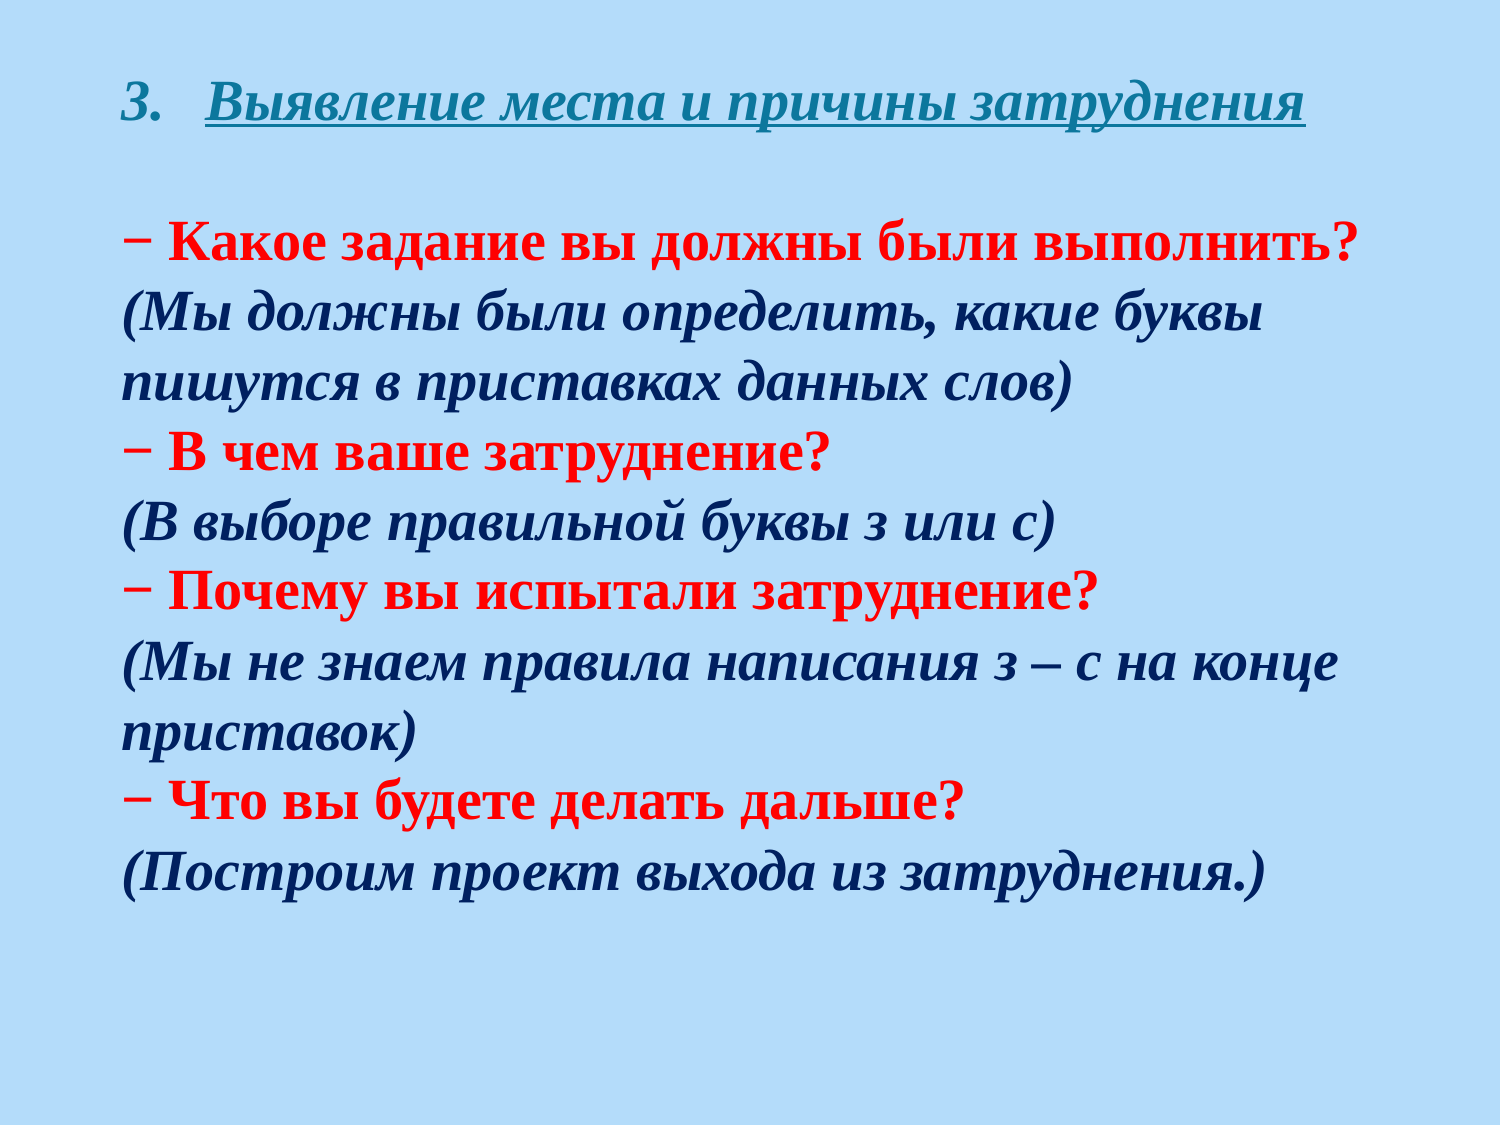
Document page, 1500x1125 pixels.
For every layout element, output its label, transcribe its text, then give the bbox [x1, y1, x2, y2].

text_box Выявление места и причины затруднения − Какое задание вы должны были выполнить? (Мы должны были определить, какие буквы пишутся в приставках данных слов) − В чем ваше затруднение? (В выборе правильной буквы з или с) − Почему вы испытали затруднение? (Мы не знаем правила написания з – с на конце приставок) − Что вы будете делать дальше? (Построим проект выхода из затруднения.) [106, 54, 1418, 909]
